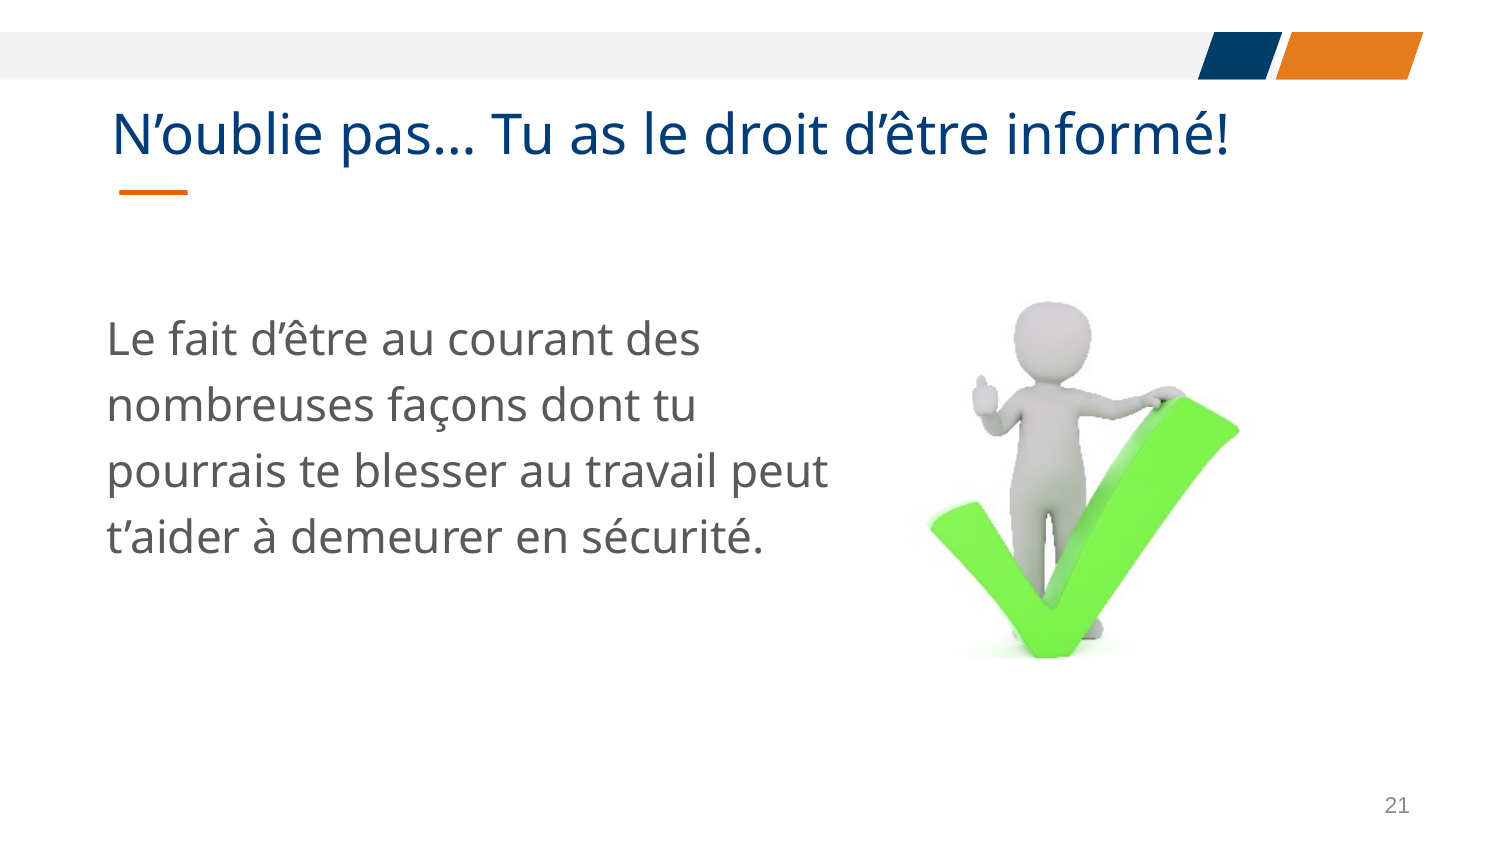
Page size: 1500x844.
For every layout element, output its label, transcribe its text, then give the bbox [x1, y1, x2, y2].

list Le fait d’être au courant des nombreuses façons dont tu pourrais te blesser au travail peut t’aider à demeurer en sécurité. [95, 293, 867, 780]
title N’oublie pas… Tu as le droit d’être informé! [100, 32, 1400, 172]
picture [867, 293, 1284, 659]
slide_number 21 [1074, 782, 1425, 828]
text_box [118, 189, 188, 196]
